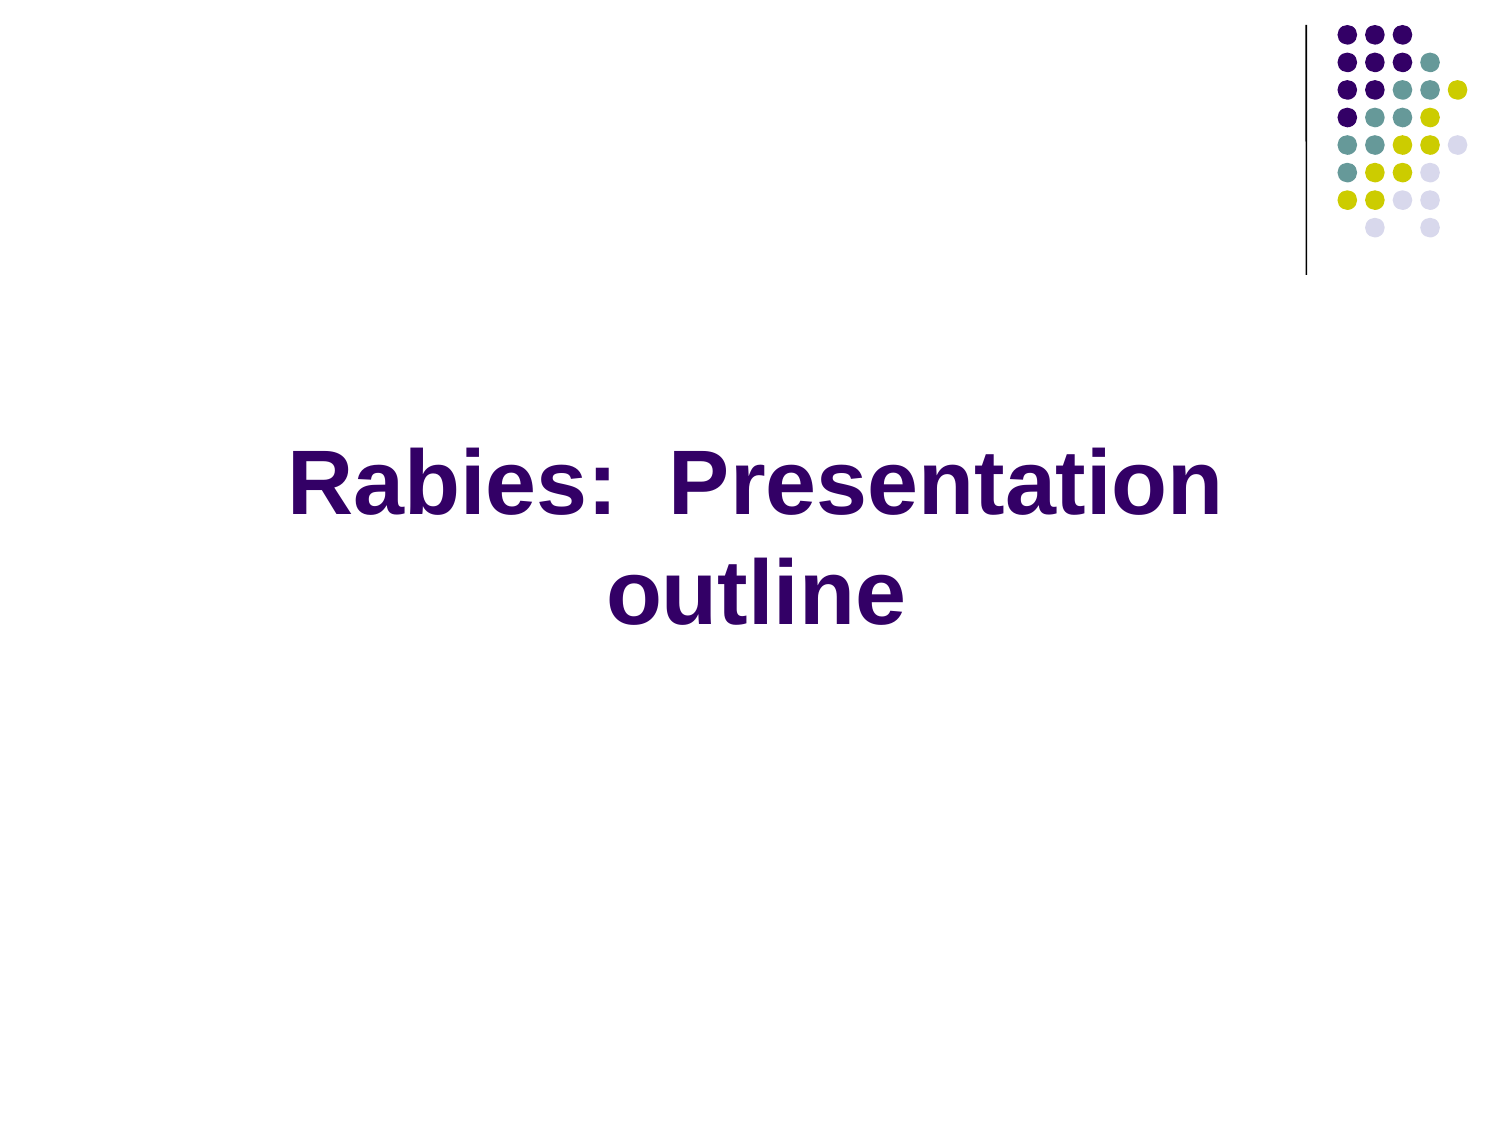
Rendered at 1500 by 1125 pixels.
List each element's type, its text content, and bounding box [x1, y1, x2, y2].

title Rabies: Presentation outline [137, 387, 1376, 651]
